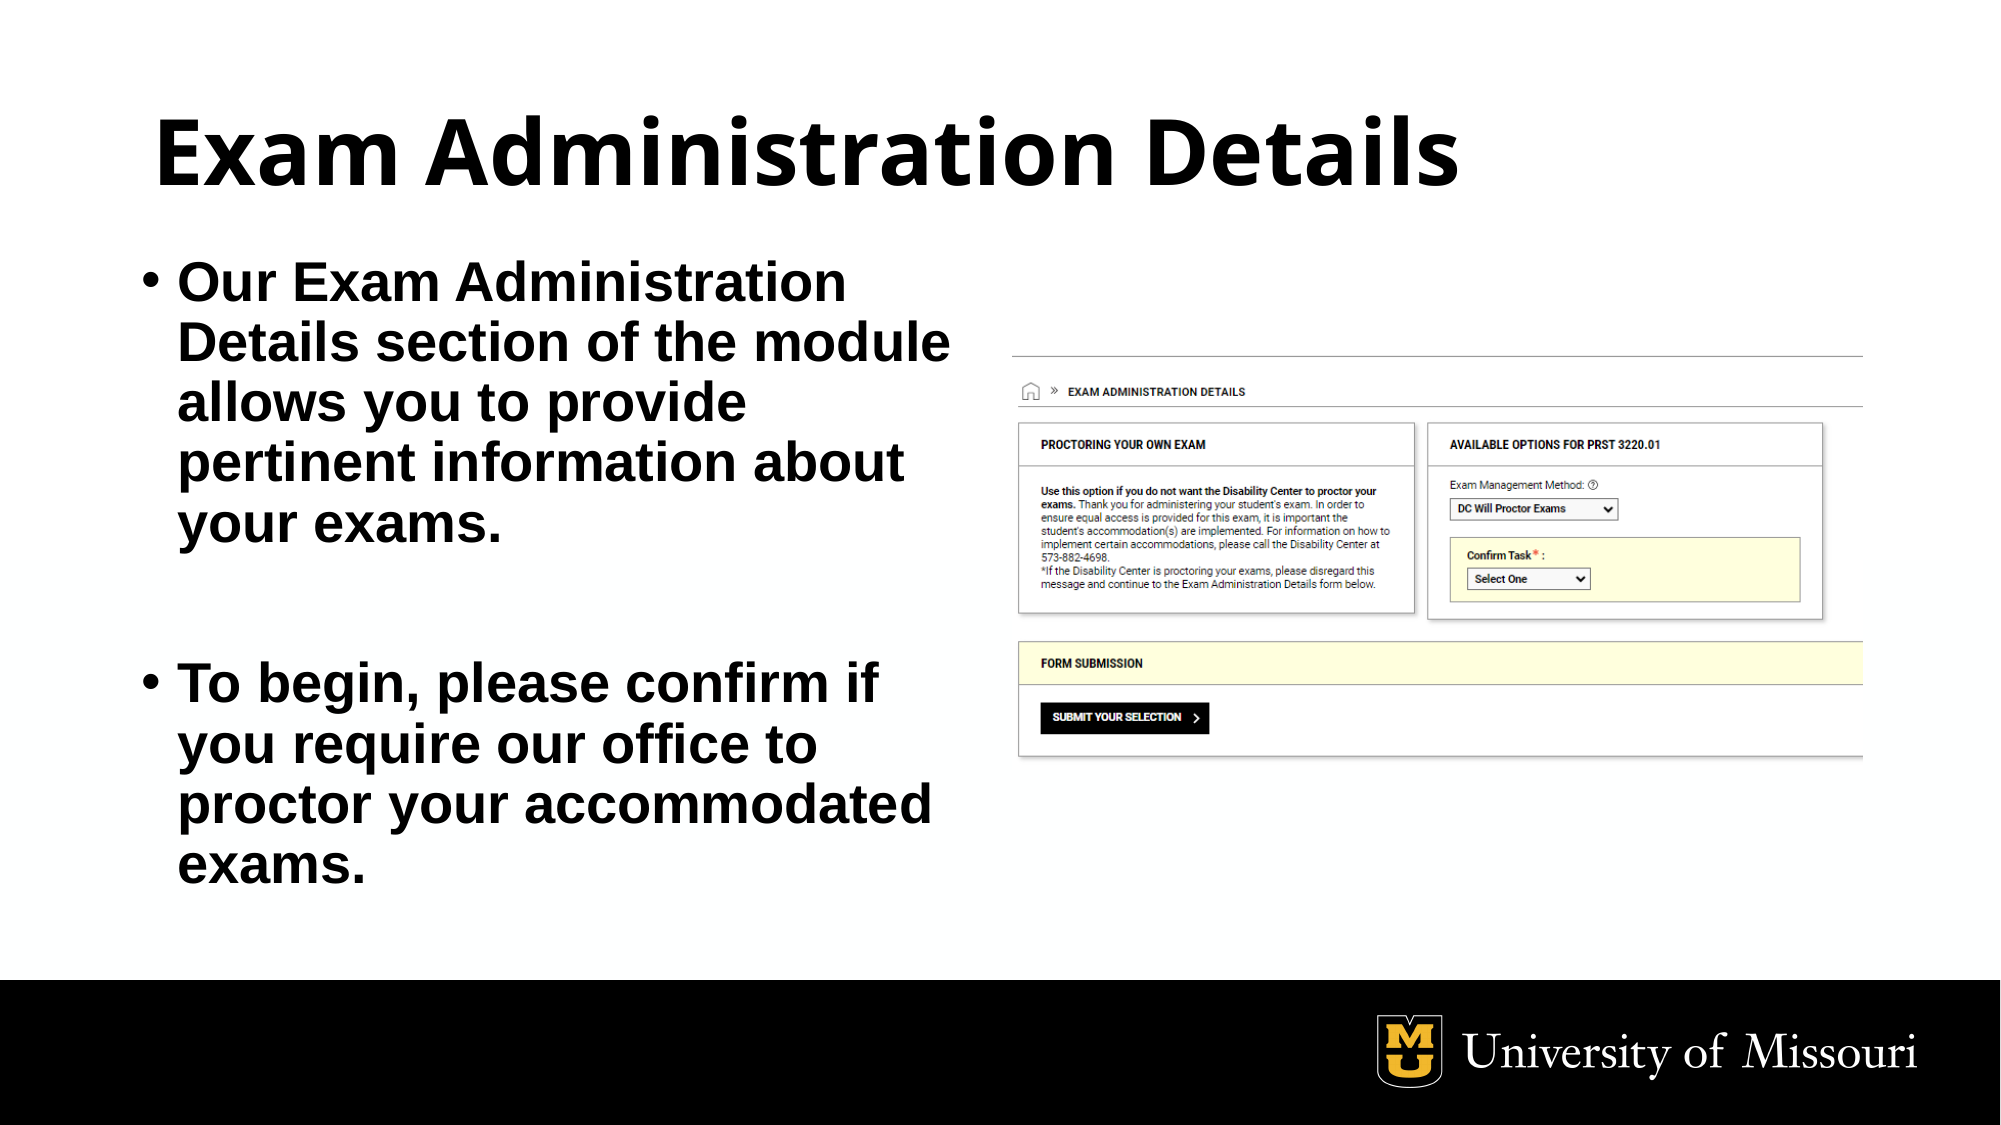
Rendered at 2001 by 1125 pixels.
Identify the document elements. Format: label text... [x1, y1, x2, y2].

picture [1356, 994, 1938, 1109]
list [1012, 355, 1863, 770]
list Our Exam Administration Details section of the module allows you to provide pertinent information about your exams. To begin, please confirm if you require our office to proctor your accommodated exams. [126, 245, 977, 960]
title Exam Administration Details [137, 87, 1863, 224]
